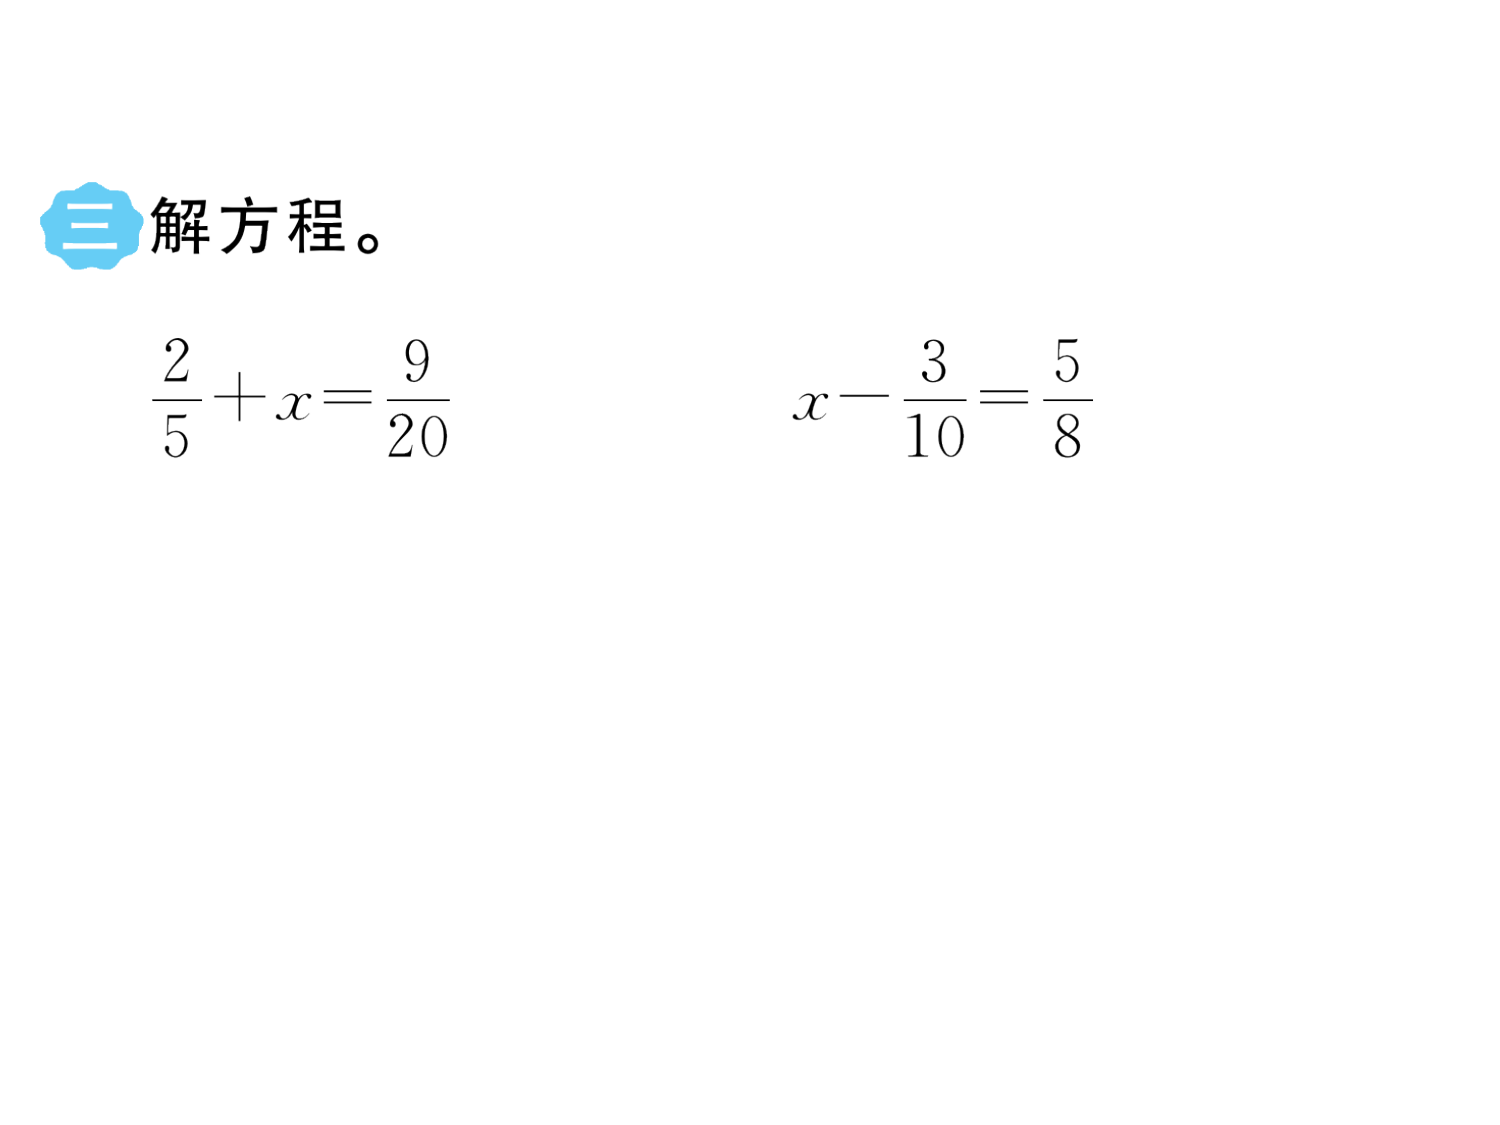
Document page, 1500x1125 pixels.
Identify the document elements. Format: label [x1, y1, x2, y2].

picture [35, 177, 1453, 968]
